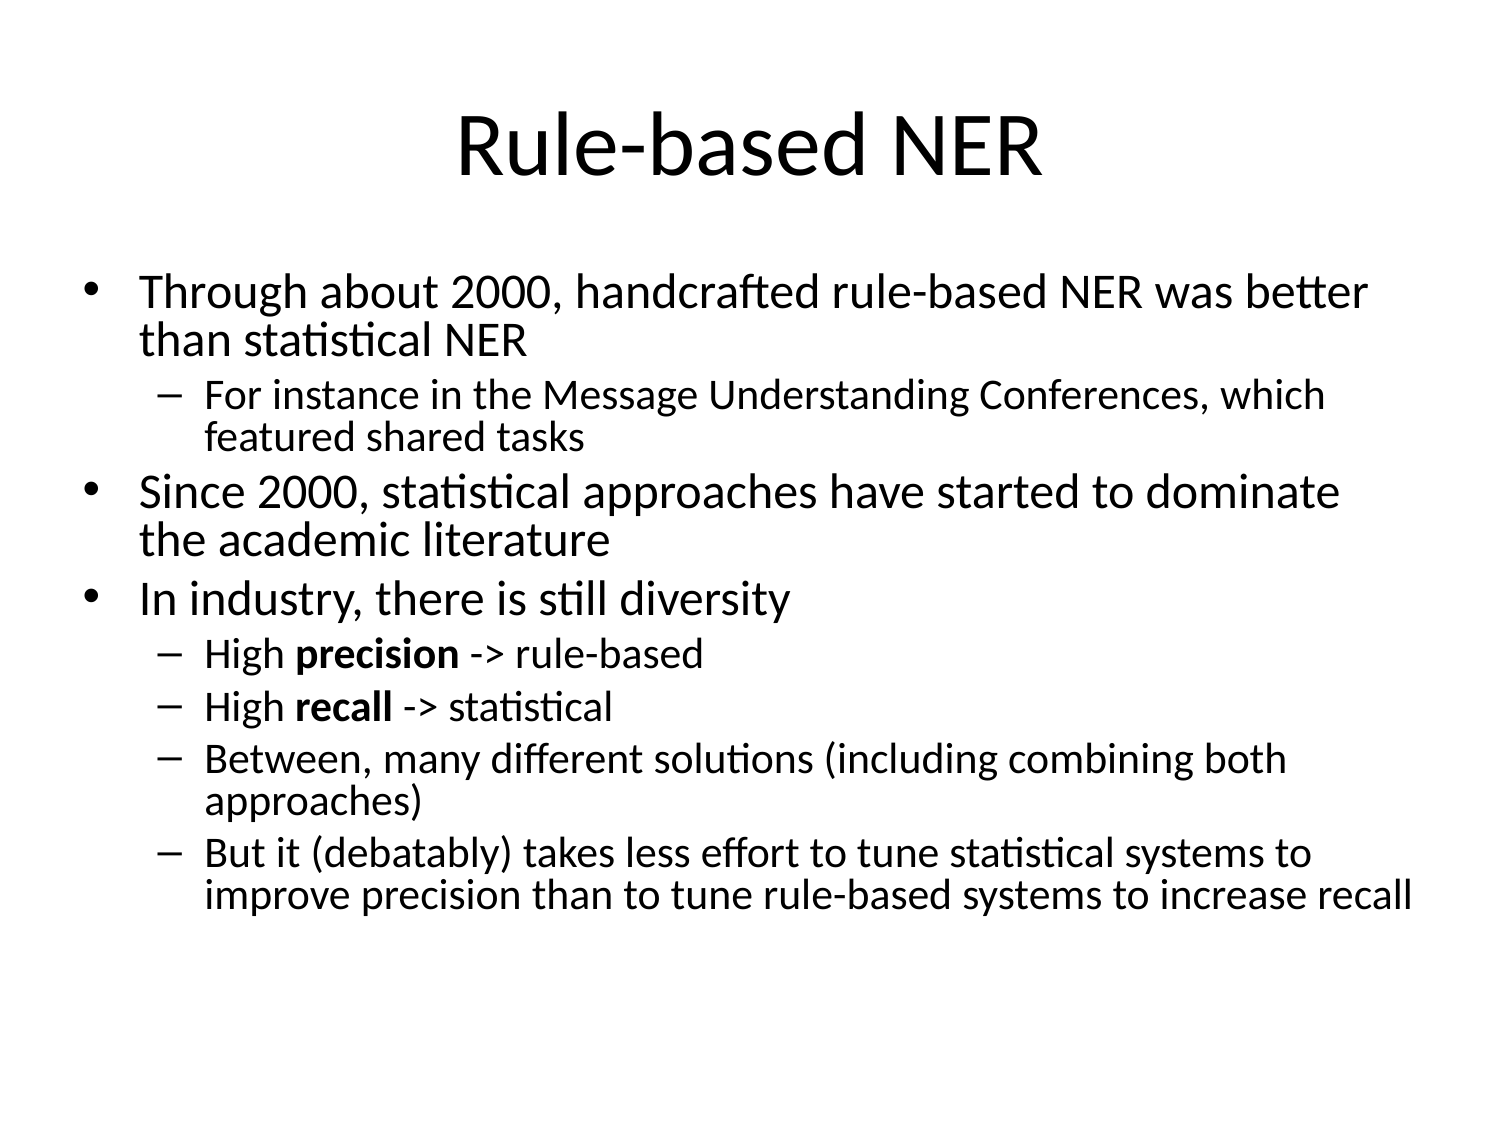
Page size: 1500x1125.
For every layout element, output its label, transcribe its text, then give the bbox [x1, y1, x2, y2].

list Through about 2000, handcrafted rule-based NER was better than statistical NER For instance in the Message Understanding Conferences, which featured shared tasks Since 2000, statistical approaches have started to dominate the academic literature In industry, there is still diversity High precision -> rule-based High recall -> statistical Between, many different solutions (including combining both approaches) But it (debatably) takes less effort to tune statistical systems to improve precision than to tune rule-based systems to increase recall [74, 261, 1426, 1006]
title Rule-based NER [74, 44, 1426, 234]
